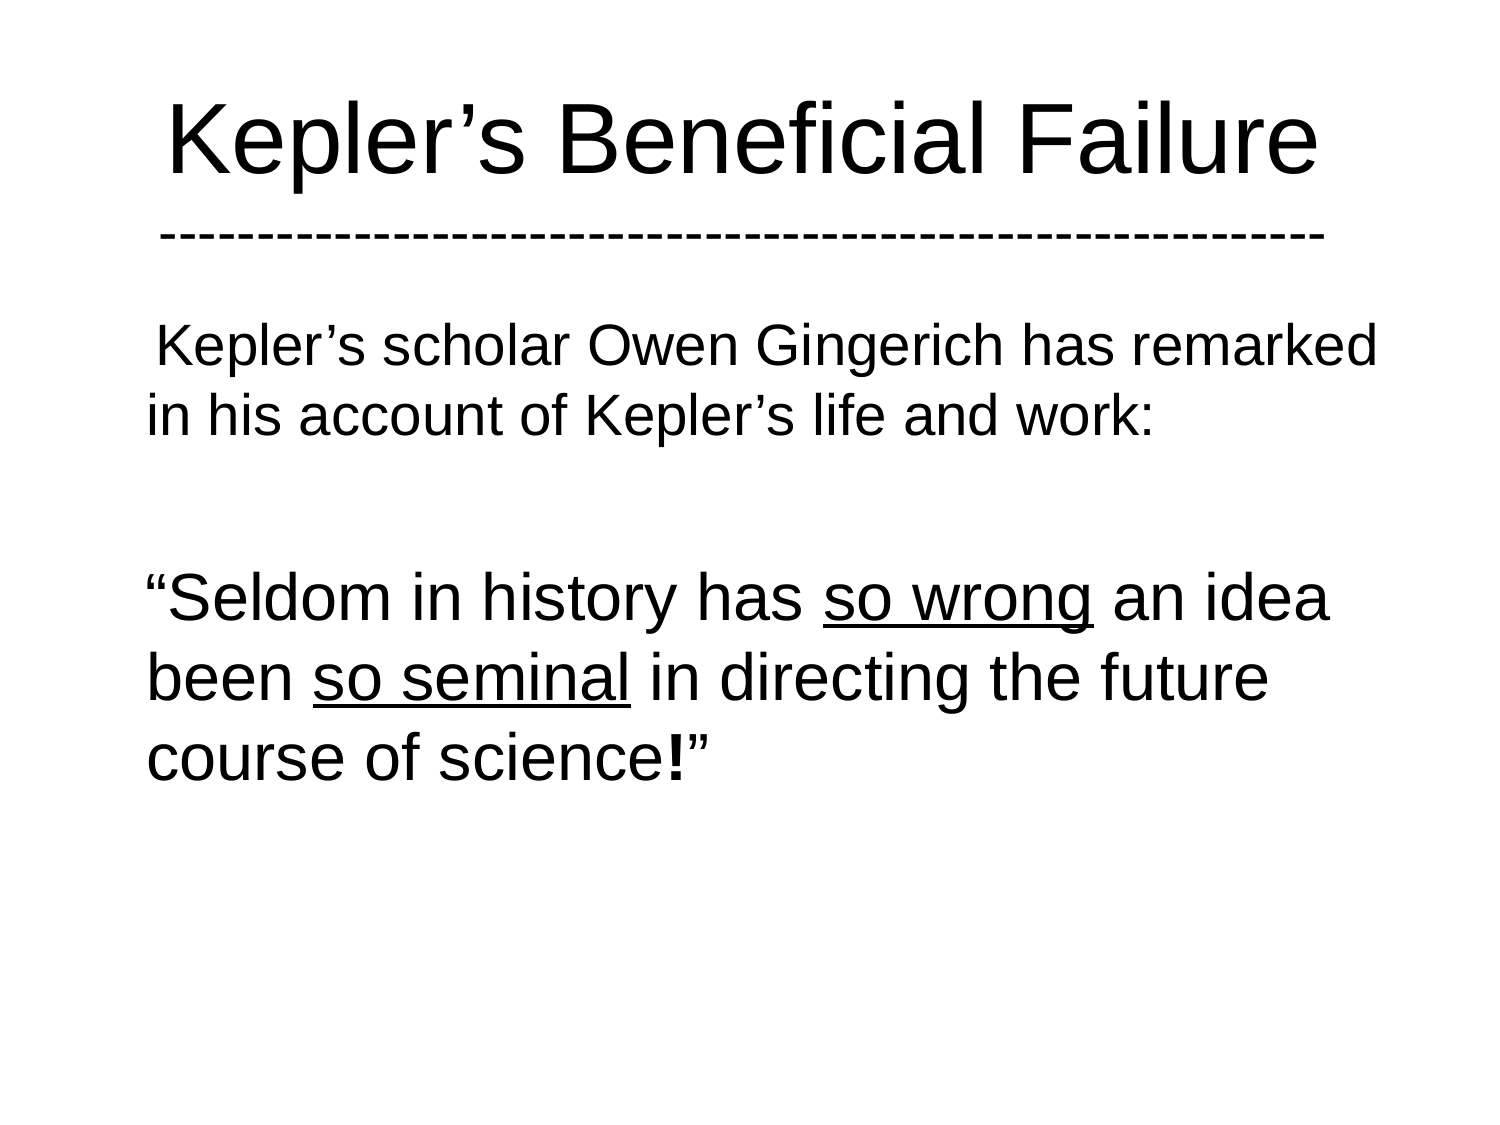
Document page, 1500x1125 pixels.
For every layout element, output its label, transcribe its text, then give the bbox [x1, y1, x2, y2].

text_box Kepler’s scholar Owen Gingerich has remarked in his account of Kepler’s life and work: “Seldom in history has so wrong an idea been so seminal in directing the future course of science!” [75, 299, 1400, 963]
text_box Kepler’s Beneficial Failure ------------------------------------------------------------ [74, 75, 1413, 263]
